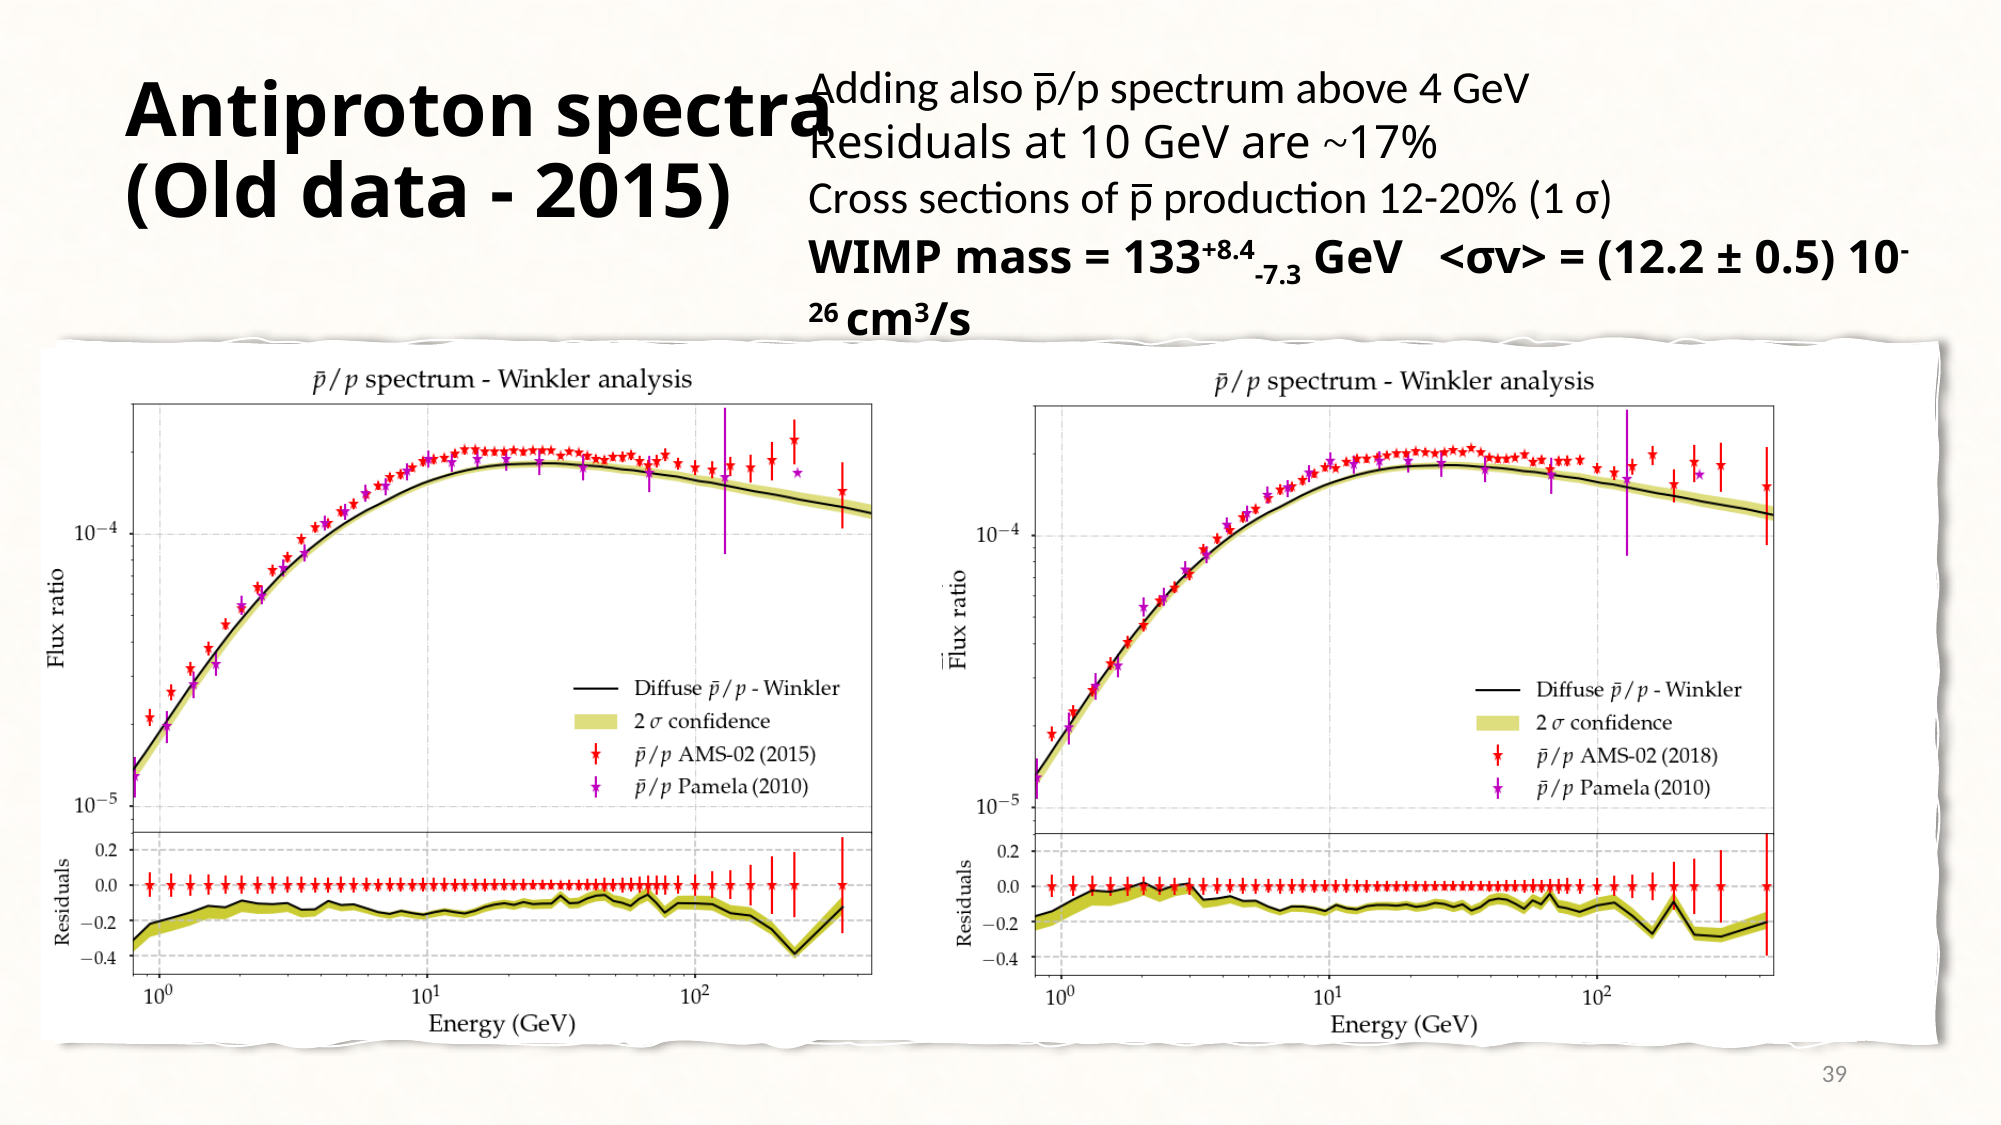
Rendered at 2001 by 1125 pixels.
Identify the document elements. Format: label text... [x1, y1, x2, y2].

text_box [1865, 403, 1941, 1045]
title Antiproton spectra (Old data - 2015) [110, 59, 793, 247]
text_box [408, 1040, 1412, 1049]
picture [41, 348, 1865, 1042]
text_box Adding also p/p spectrum above 4 GeV Residuals at 10 GeV are ~17% Cross sections of p production 12-20% (1 σ) WIMP mass = 133+8.4-7.3 GeV <σv> = (12.2 ± 0.5) 10-26 cm3/s [793, 50, 1952, 403]
text_box [53, 1040, 390, 1049]
text_box [54, 336, 793, 348]
slide_number 39 [1412, 1042, 1863, 1103]
